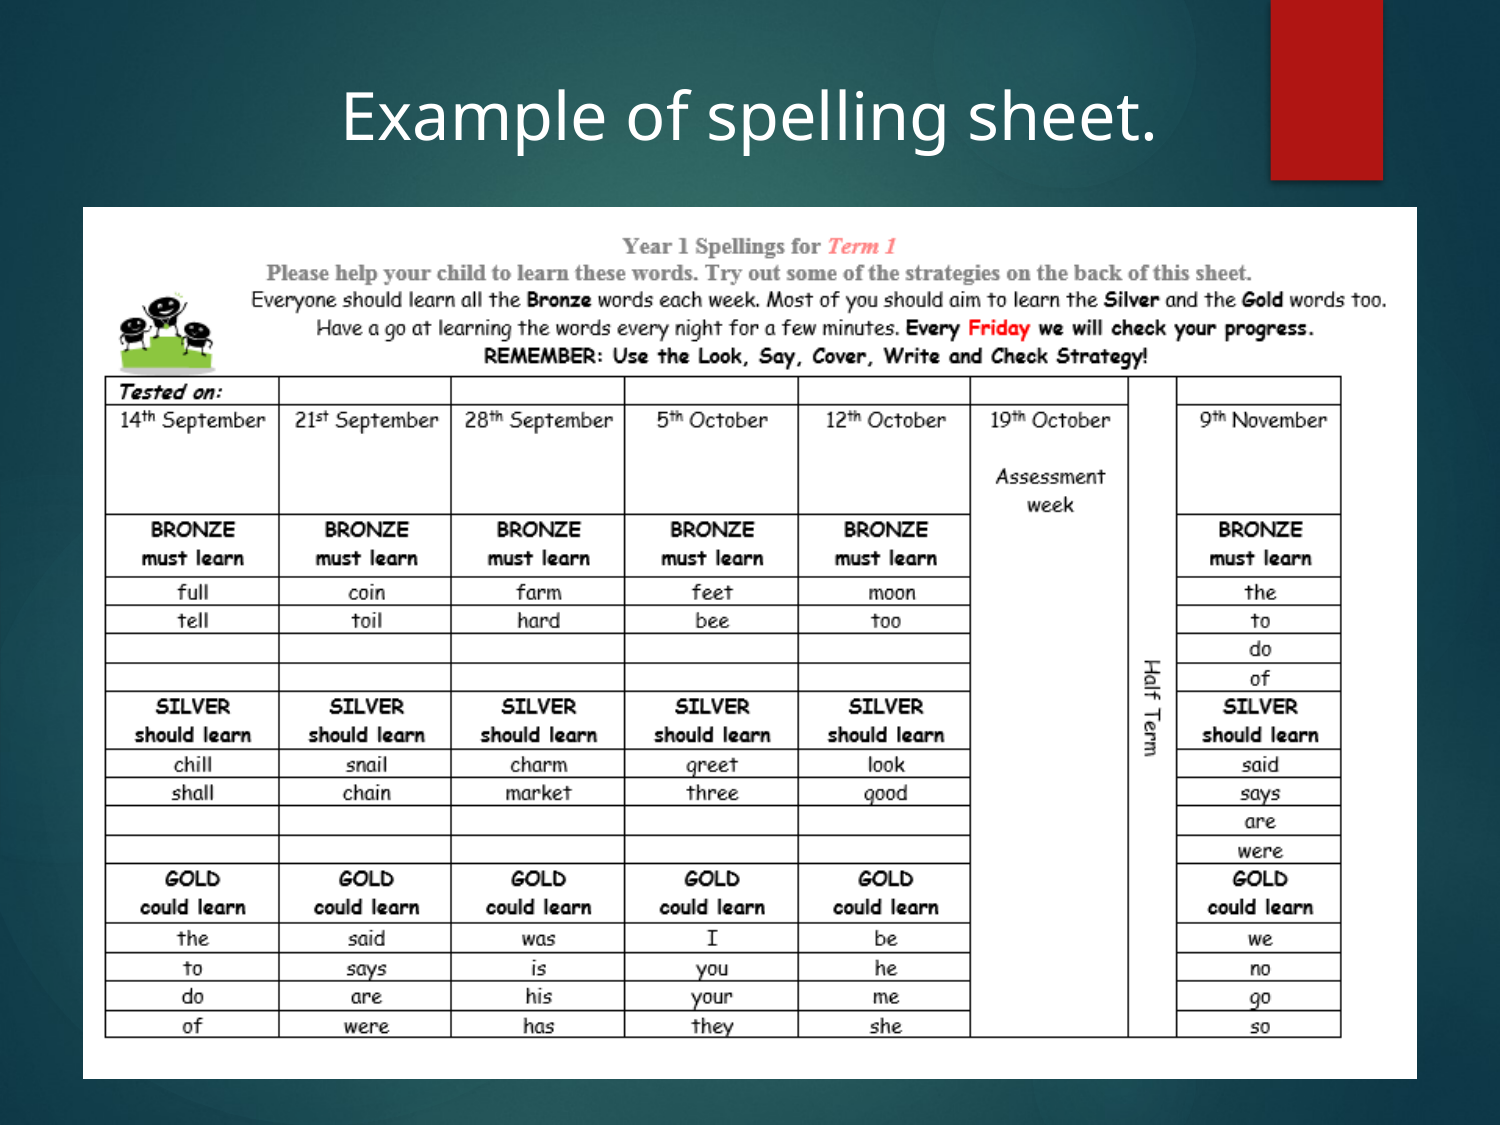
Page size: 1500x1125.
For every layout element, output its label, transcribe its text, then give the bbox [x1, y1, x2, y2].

text_box Example of spelling sheet. [306, 66, 1193, 161]
picture [0, 0, 1500, 1125]
